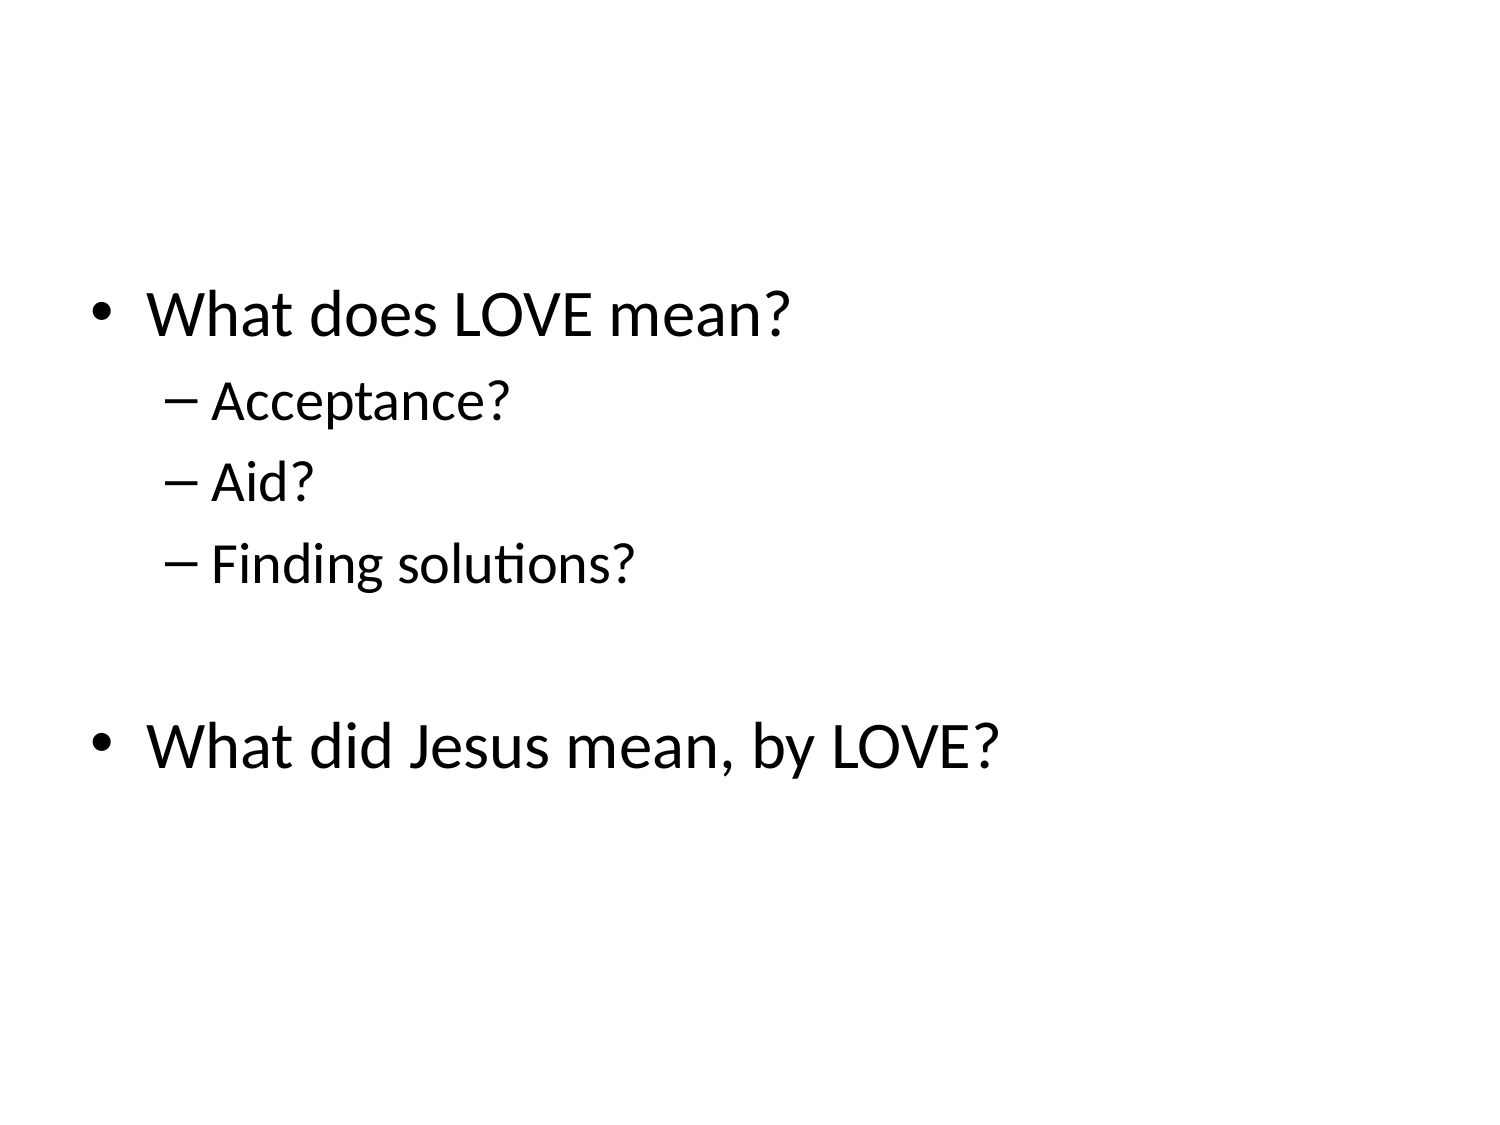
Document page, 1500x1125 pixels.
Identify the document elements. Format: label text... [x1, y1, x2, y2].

list What does LOVE mean? Acceptance? Aid? Finding solutions? What did Jesus mean, by LOVE? [75, 262, 1425, 1005]
